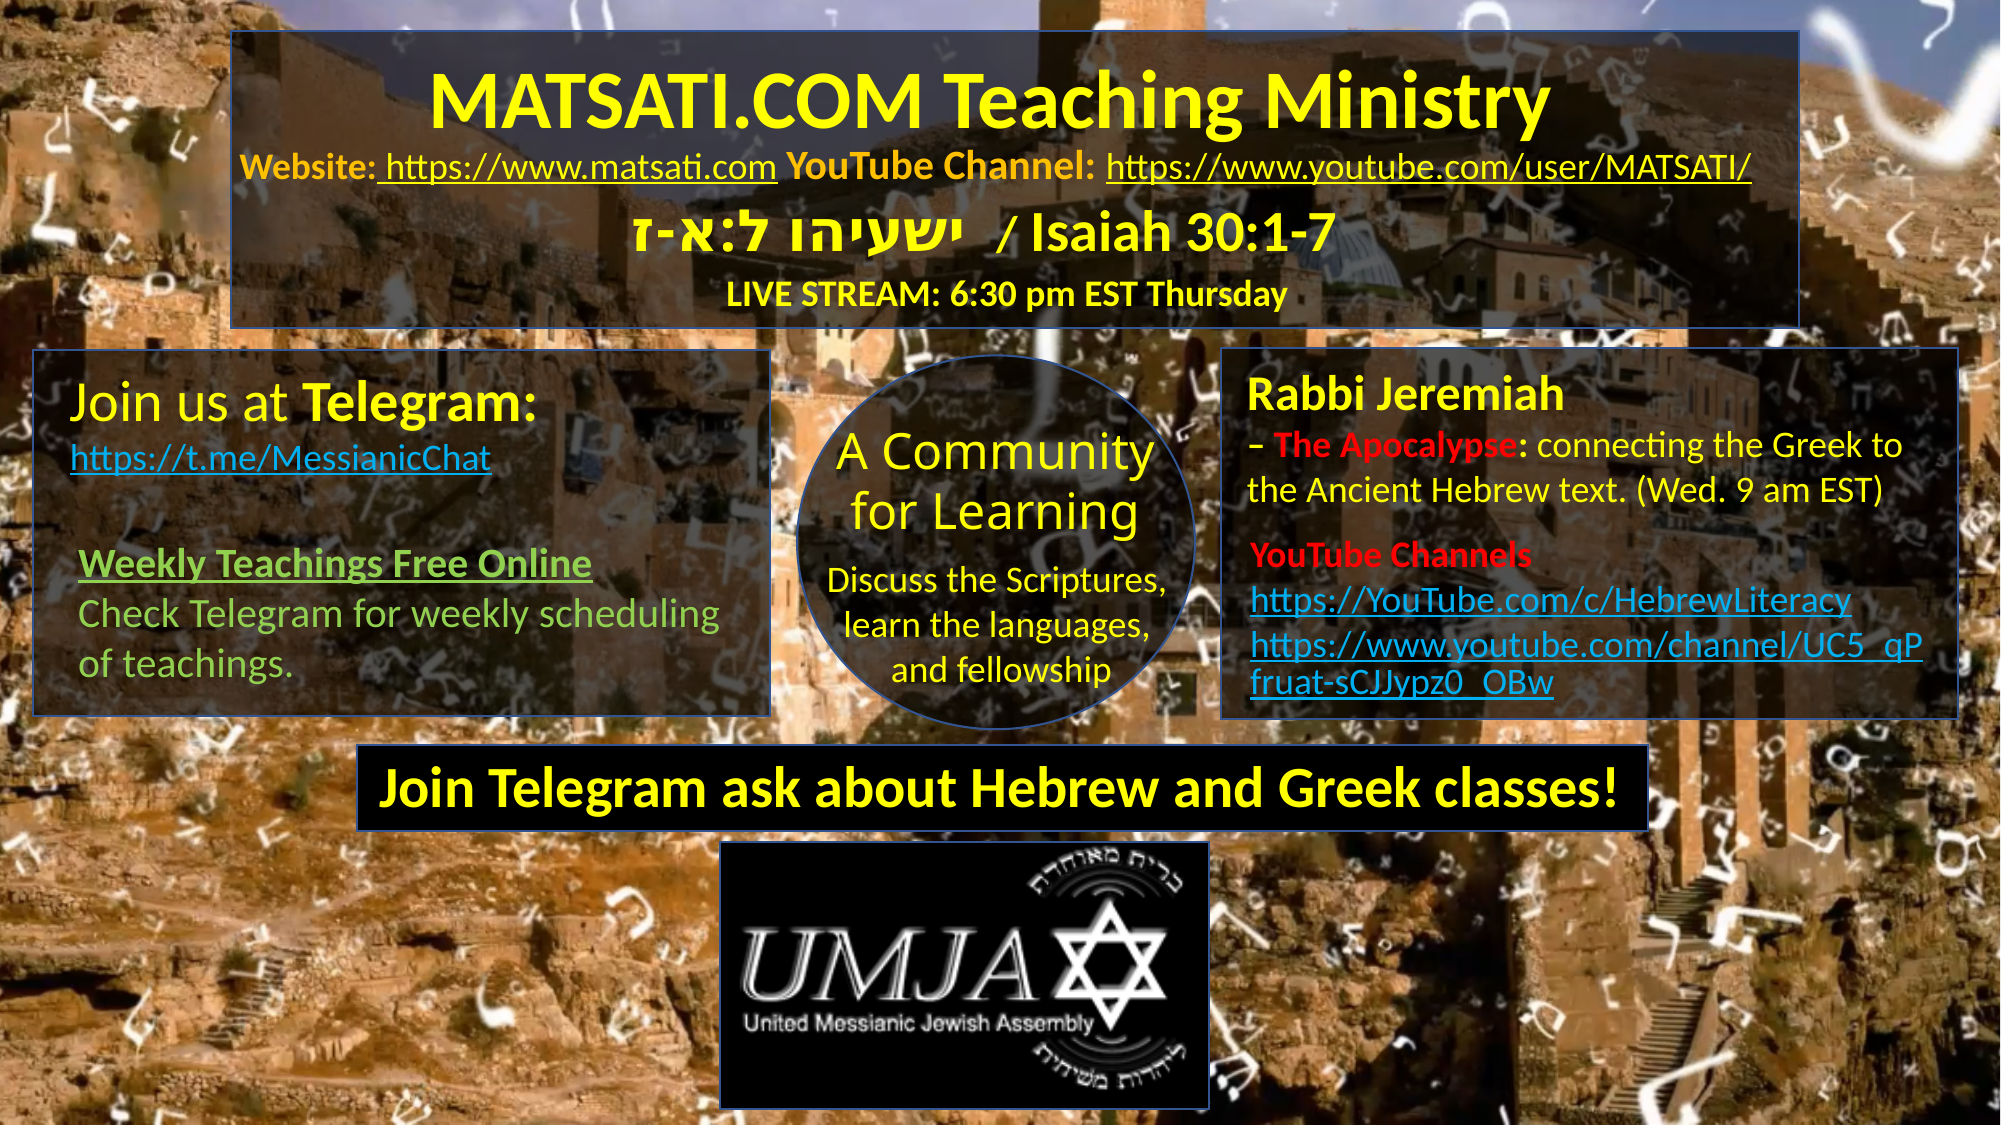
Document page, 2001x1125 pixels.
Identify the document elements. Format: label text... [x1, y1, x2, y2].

text_box [230, 195, 1800, 329]
text_box ישעיהו ל:א-ז / Isaiah 30:1-7 [402, 195, 1568, 271]
text_box [852, 354, 1140, 411]
text_box YouTube Channels https://YouTube.com/c/HebrewLiteracy https://www.youtube.com/channel/UC5_qPfruat-sCJJypz0_OBw [1235, 522, 1941, 718]
text_box [32, 349, 771, 717]
text_box [796, 547, 802, 588]
text_box Rabbi Jeremiah – The Apocalypse: connecting the Greek to the Ancient Hebrew text. (Wed. 9 am EST) [1232, 352, 1941, 518]
text_box Weekly Teachings Free Online Check Telegram for weekly scheduling of teachings. [63, 528, 736, 693]
text_box Join us at Telegram: https://t.me/MessianicChat [55, 355, 744, 486]
text_box Join Telegram ask about Hebrew and Greek classes! [15, 741, 1985, 827]
text_box Discuss the Scriptures, learn the languages, and fellowship [802, 547, 1201, 698]
text_box LIVE STREAM: 6:30 pm EST Thursday [639, 271, 1377, 322]
picture [0, 0, 2001, 1125]
text_box [356, 827, 1649, 832]
text_box [883, 698, 1108, 731]
text_box A Community for Learning [793, 411, 1198, 547]
text_box Website: https://www.matsati.com YouTube Channel: https://www.youtube.com/user/MATSATI/ [0, 130, 2000, 195]
text_box [230, 30, 1800, 37]
text_box MATSATI.COM Teaching Ministry [0, 37, 2000, 130]
text_box [1220, 347, 1959, 720]
